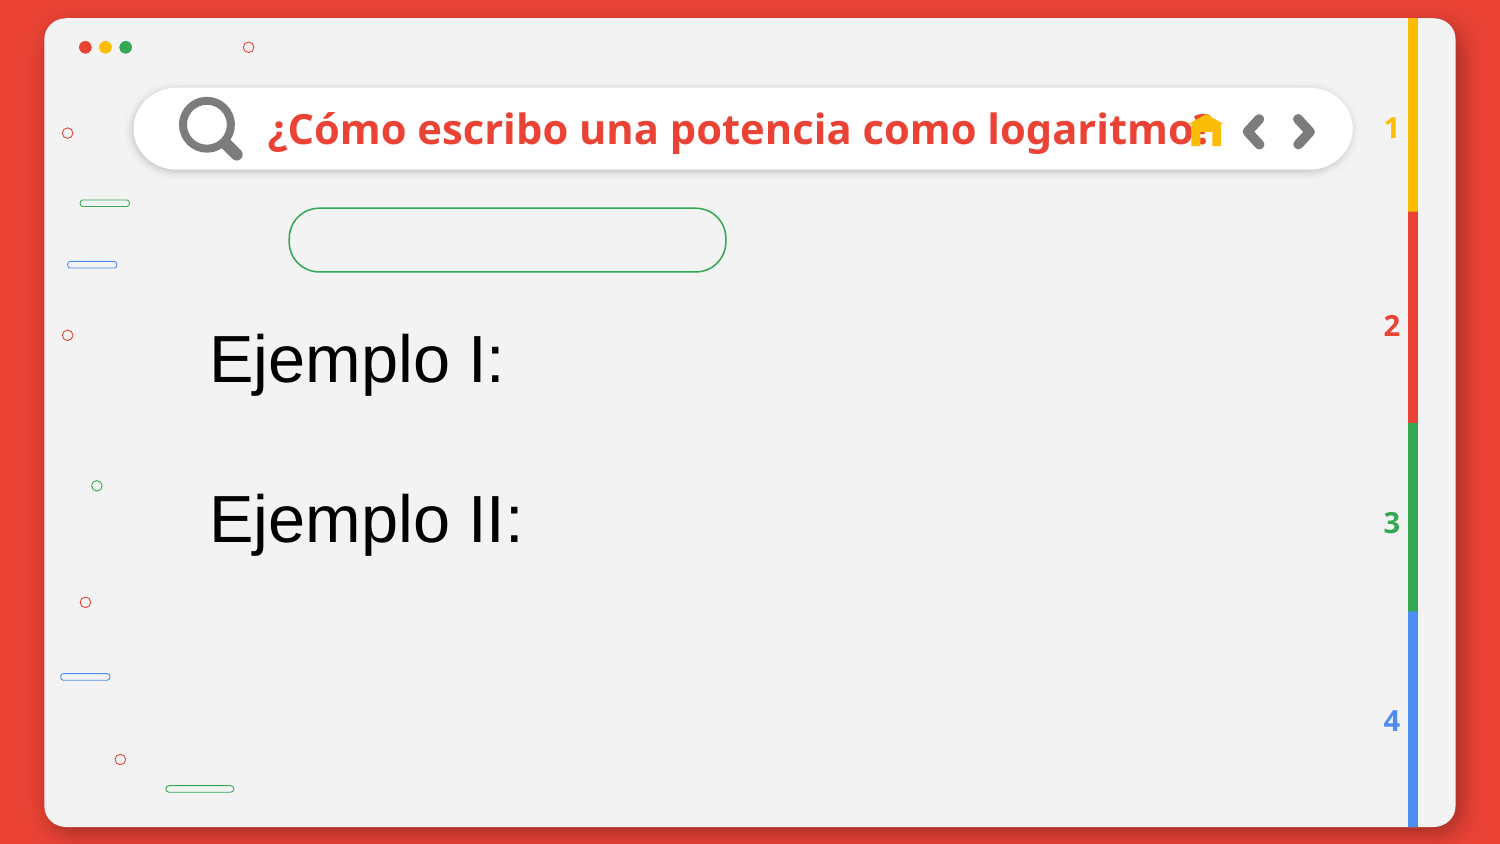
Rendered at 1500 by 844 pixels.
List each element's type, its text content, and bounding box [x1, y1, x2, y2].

text_box [289, 208, 726, 272]
text_box 3 [1355, 502, 1428, 542]
text_box [1188, 114, 1224, 147]
text_box [1408, 18, 1418, 107]
text_box [1408, 212, 1418, 304]
text_box [1242, 114, 1265, 150]
text_box [1408, 542, 1418, 611]
text_box [1408, 739, 1418, 828]
text_box [1293, 114, 1315, 150]
text_box [1408, 147, 1418, 212]
text_box 1 [1355, 107, 1428, 147]
text_box 4 [1355, 699, 1428, 739]
text_box [1408, 611, 1418, 699]
text_box [1408, 344, 1418, 423]
text_box [1408, 423, 1418, 502]
title ¿Cómo escribo una potencia como logaritmo? [252, 88, 1317, 168]
text_box 2 [1355, 304, 1428, 344]
